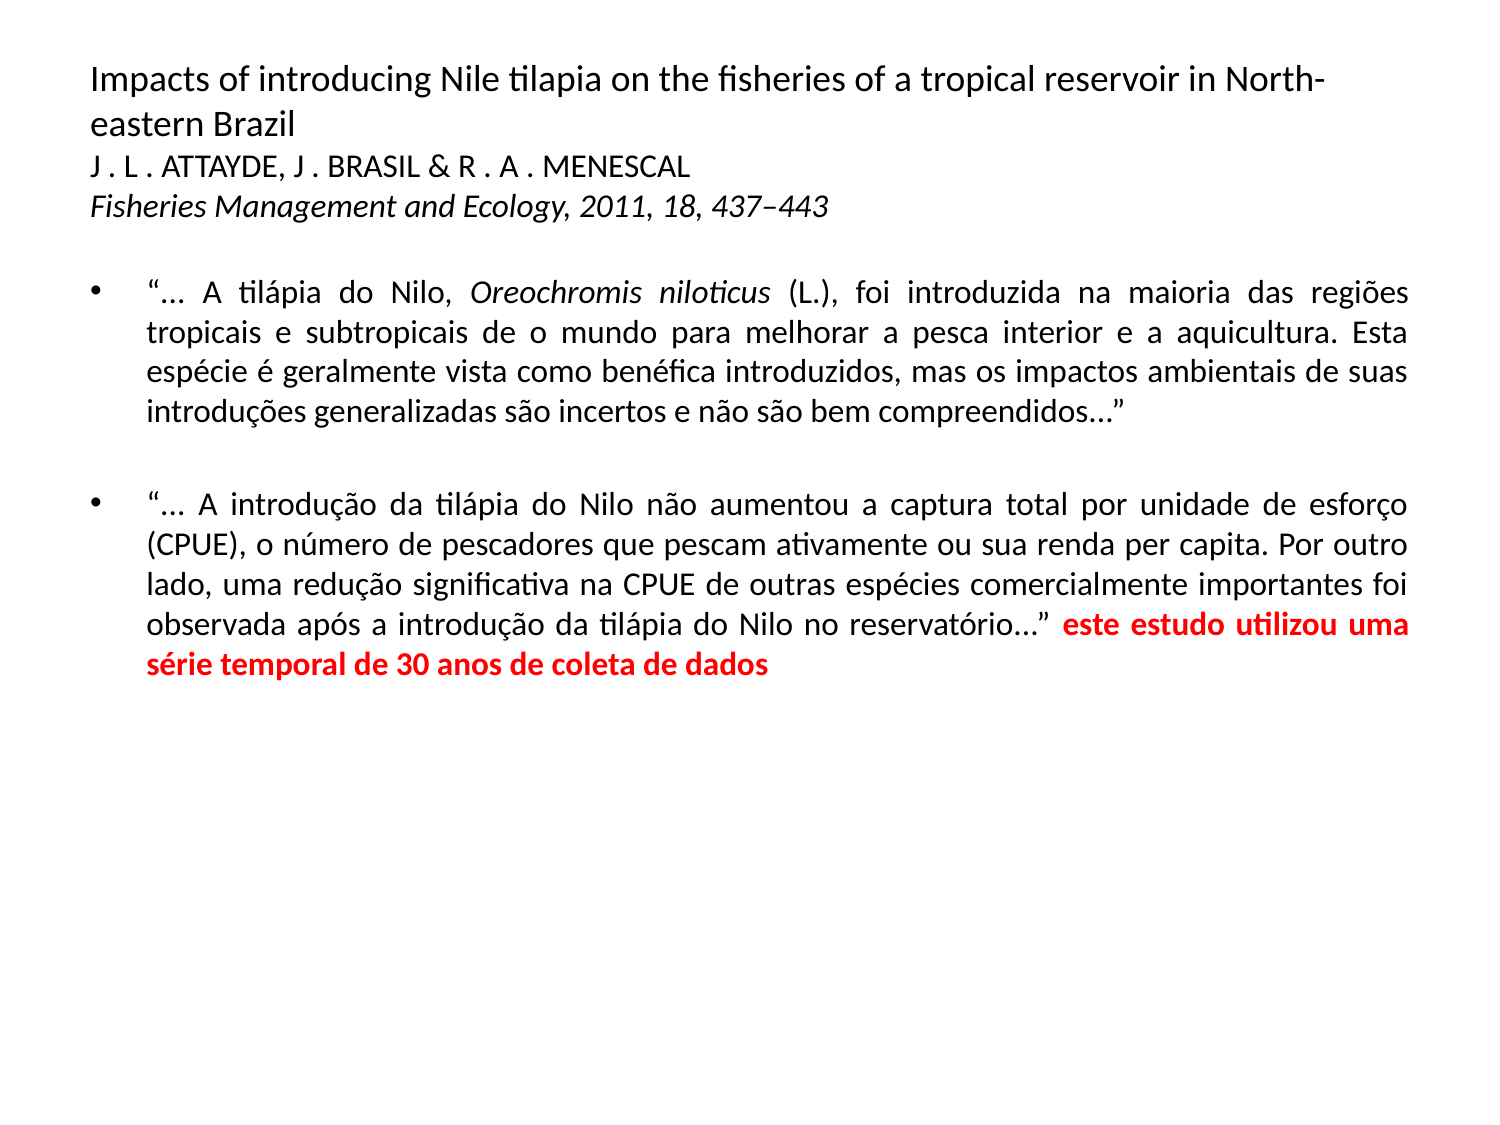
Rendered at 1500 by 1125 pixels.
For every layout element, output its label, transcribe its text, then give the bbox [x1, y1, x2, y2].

title Impacts of introducing Nile tilapia on the fisheries of a tropical reservoir in North-eastern Brazil J . L . ATTAYDE, J . BRASIL & R . A . MENESCAL Fisheries Management and Ecology, 2011, 18, 437–443 [75, 45, 1425, 233]
list “... A tilápia do Nilo, Oreochromis niloticus (L.), foi introduzida na maioria das regiões tropicais e subtropicais de o mundo para melhorar a pesca interior e a aquicultura. Esta espécie é geralmente vista como benéfica introduzidos, mas os impactos ambientais de suas introduções generalizadas são incertos e não são bem compreendidos...” “... A introdução da tilápia do Nilo não aumentou a captura total por unidade de esforço (CPUE), o número de pescadores que pescam ativamente ou sua renda per capita. Por outro lado, uma redução significativa na CPUE de outras espécies comercialmente importantes foi observada após a introdução da tilápia do Nilo no reservatório...” este estudo utilizou uma série temporal de 30 anos de coleta de dados [75, 262, 1425, 1005]
